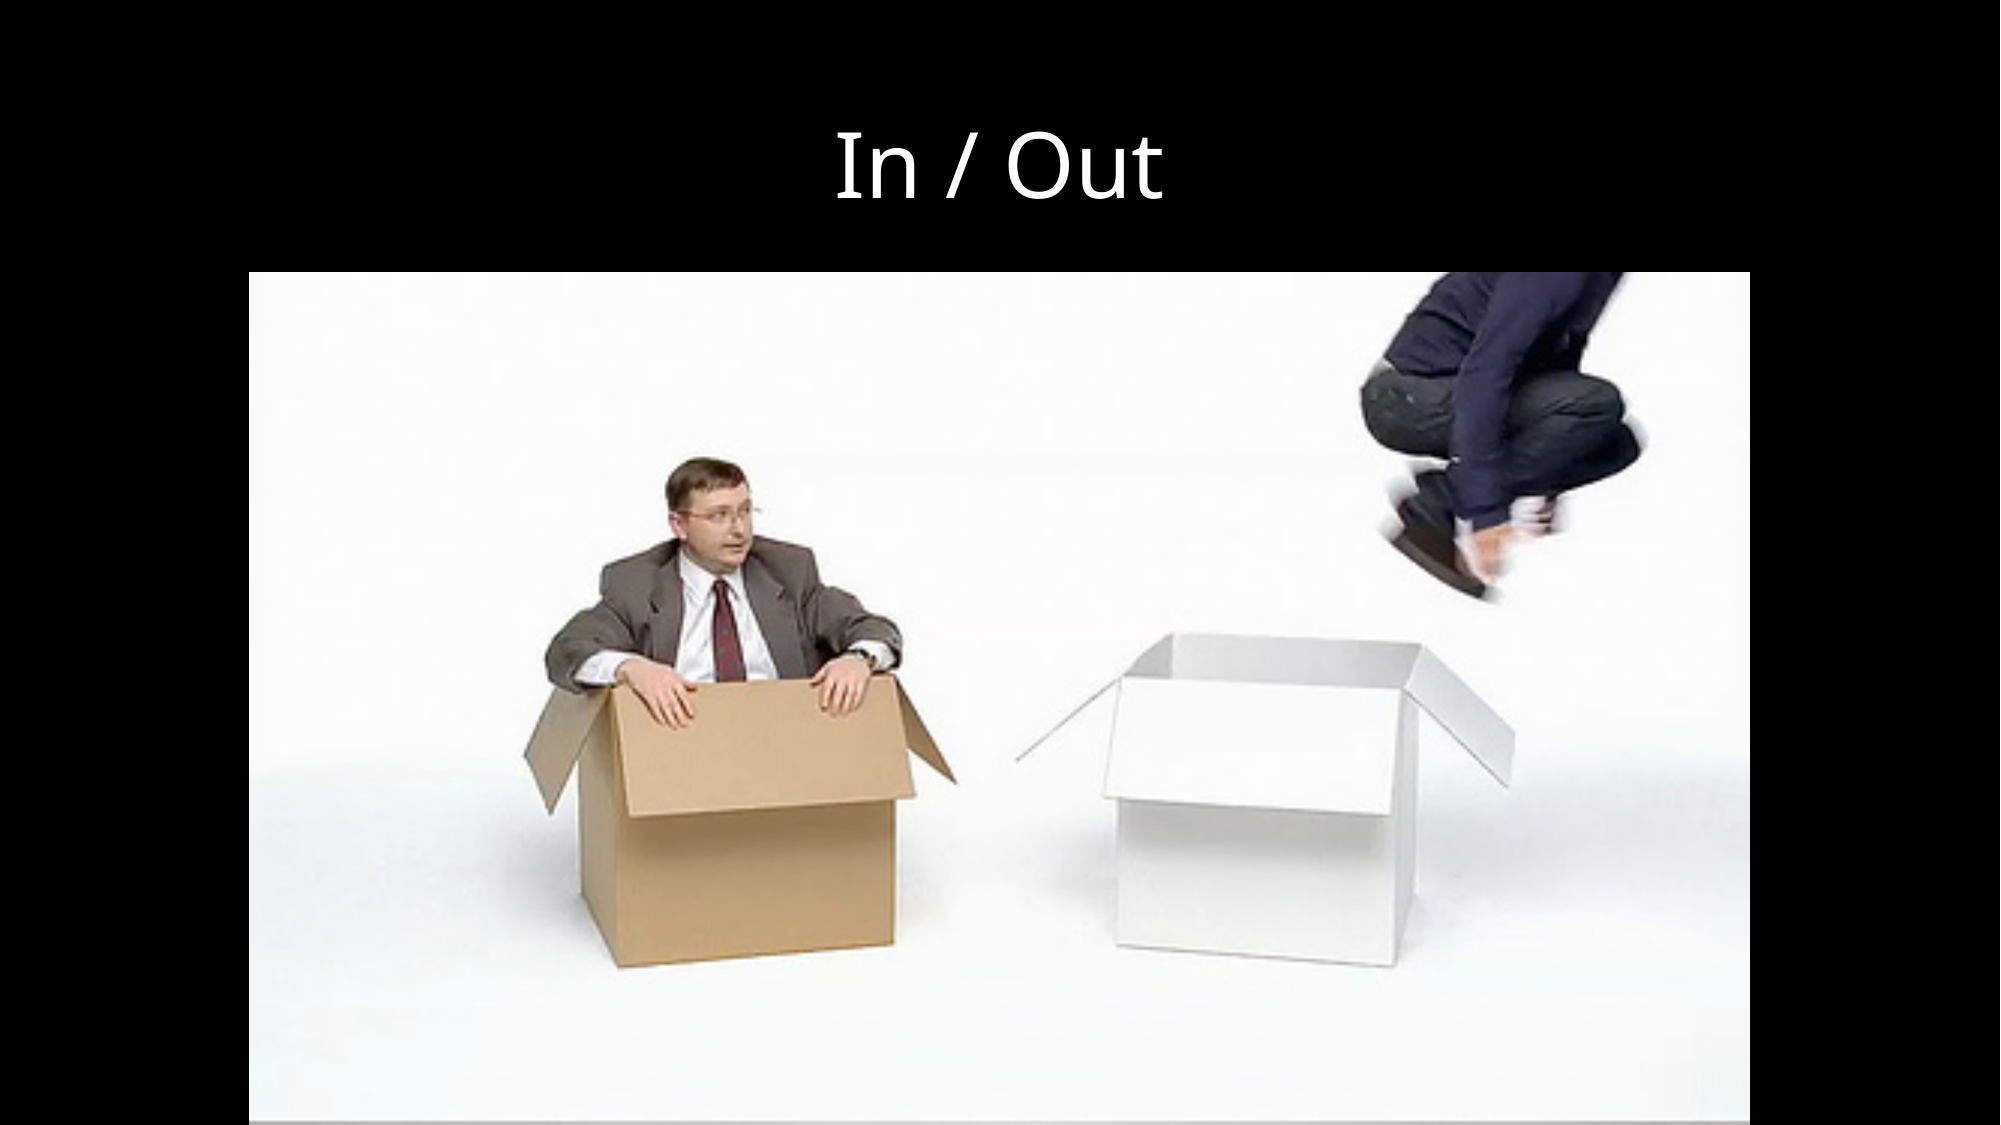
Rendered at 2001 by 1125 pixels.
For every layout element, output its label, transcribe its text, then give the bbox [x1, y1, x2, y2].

title In / Out [137, 59, 1863, 278]
picture [249, 272, 1750, 1125]
